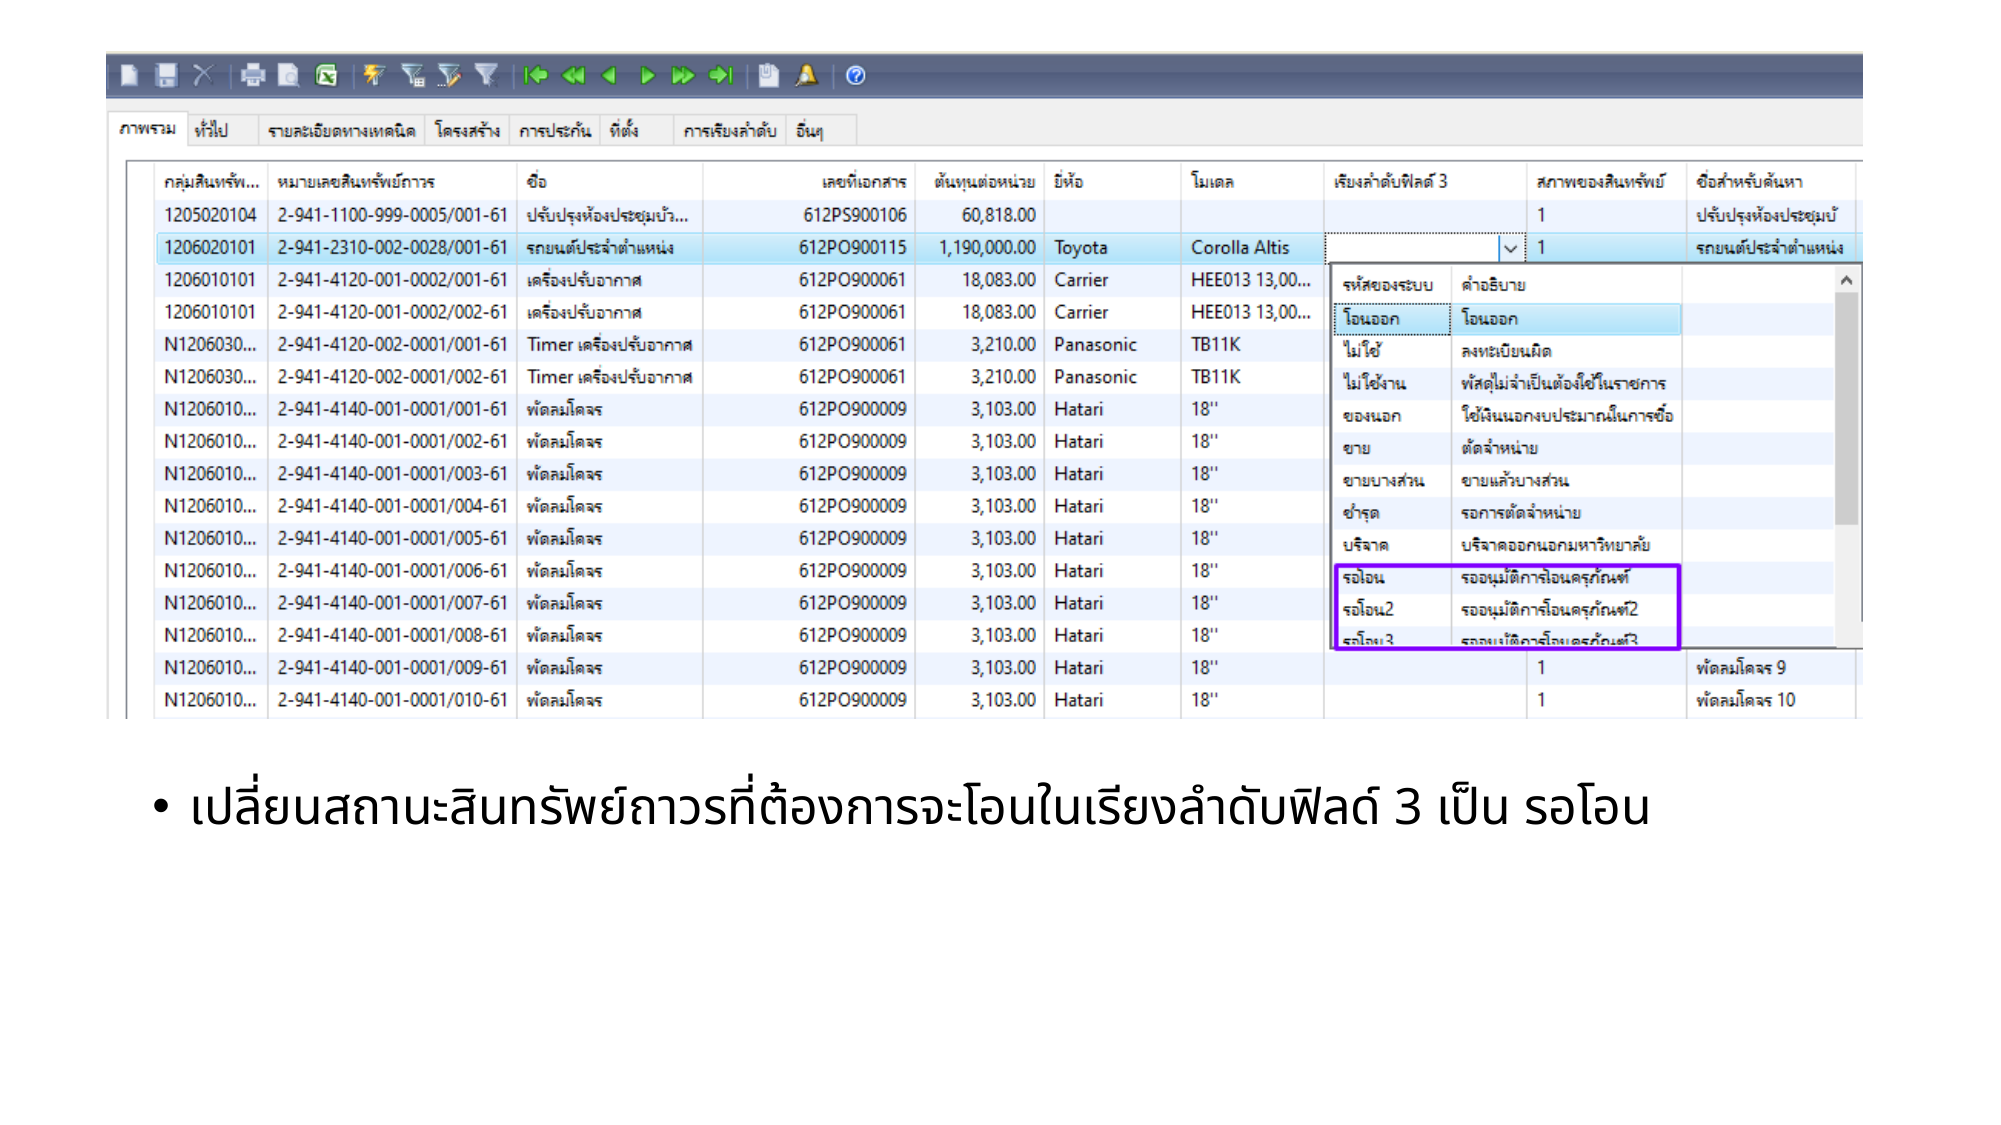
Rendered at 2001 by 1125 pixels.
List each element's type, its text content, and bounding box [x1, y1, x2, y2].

picture [106, 51, 1863, 719]
text_box เปลี่ยนสถานะสินทรัพย์ถาวรที่ต้องการจะโอนในเรียงลำดับฟิลด์ 3 เป็น รอโอน [137, 773, 1863, 1014]
